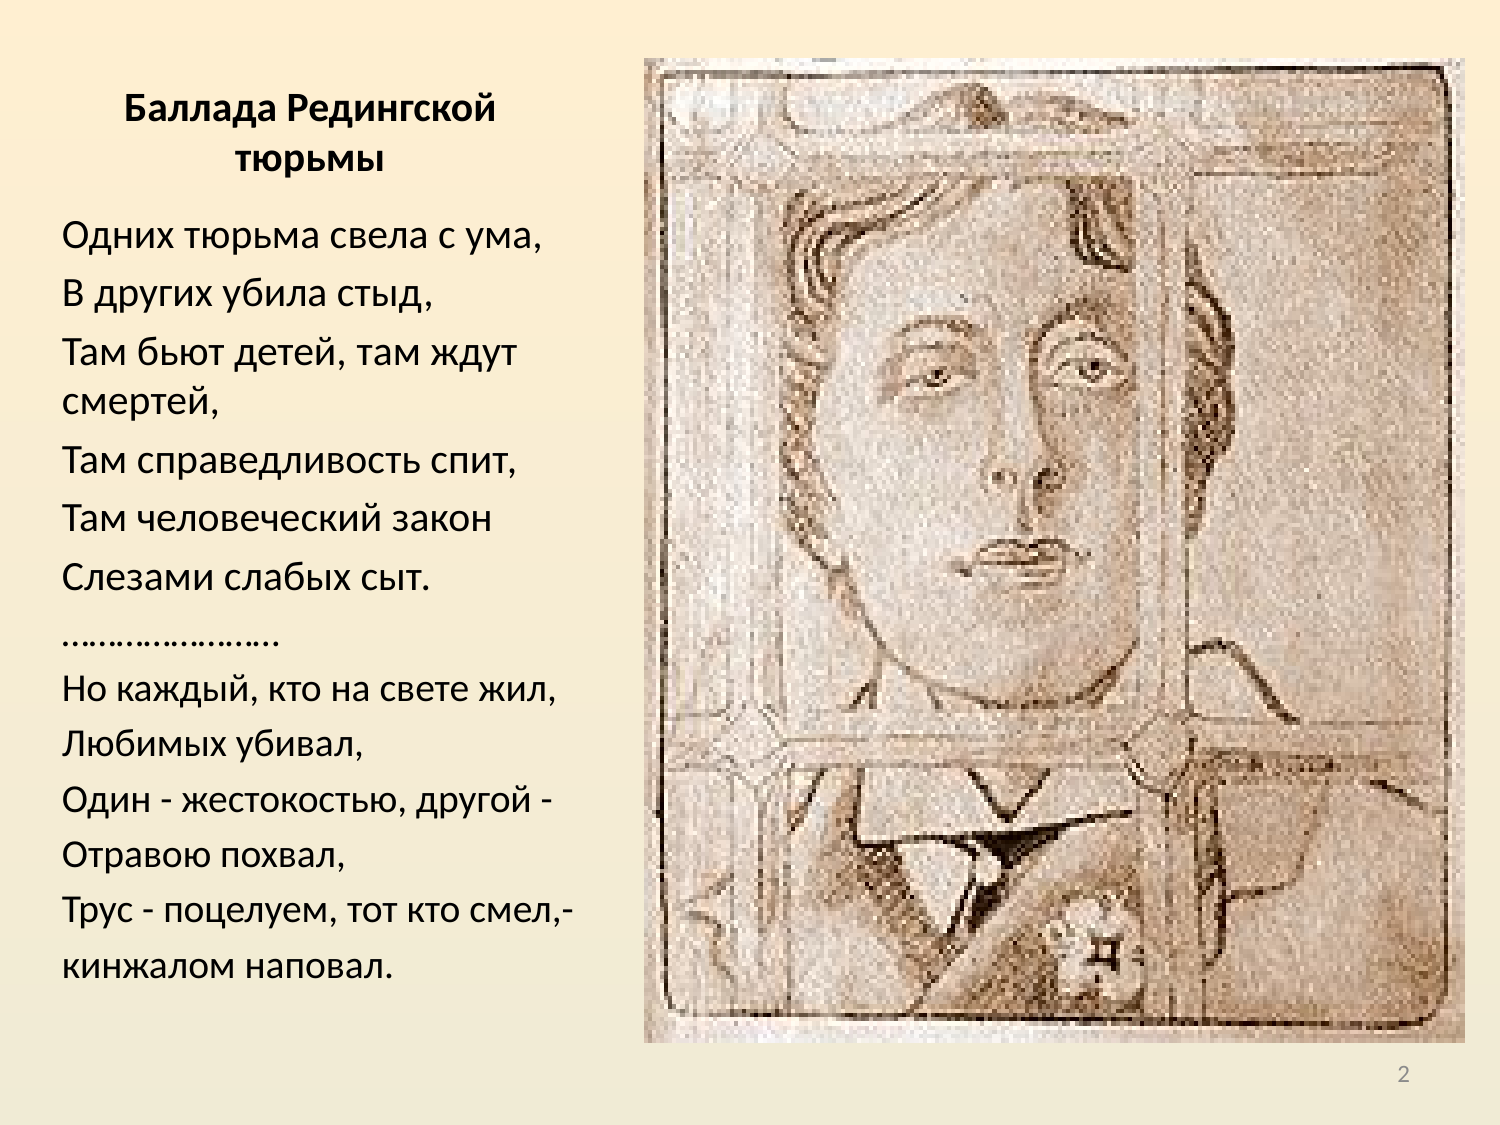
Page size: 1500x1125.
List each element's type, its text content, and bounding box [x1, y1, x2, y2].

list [644, 58, 1466, 1044]
list Одних тюрьма свела с ума, В других убила стыд, Там бьют детей, там ждут смертей, Там справедливость спит, Там человеческий закон Слезами слабых сыт. …………………… Но каждый, кто на свете жил, Любимых убивал, Один - жестокостью, другой - Отравою похвал, Трус - поцелуем, тот кто смел,- кинжалом наповал. [46, 199, 598, 1067]
slide_number 2 [1074, 1051, 1425, 1103]
title Баллада Редингской тюрьмы [35, 58, 586, 188]
